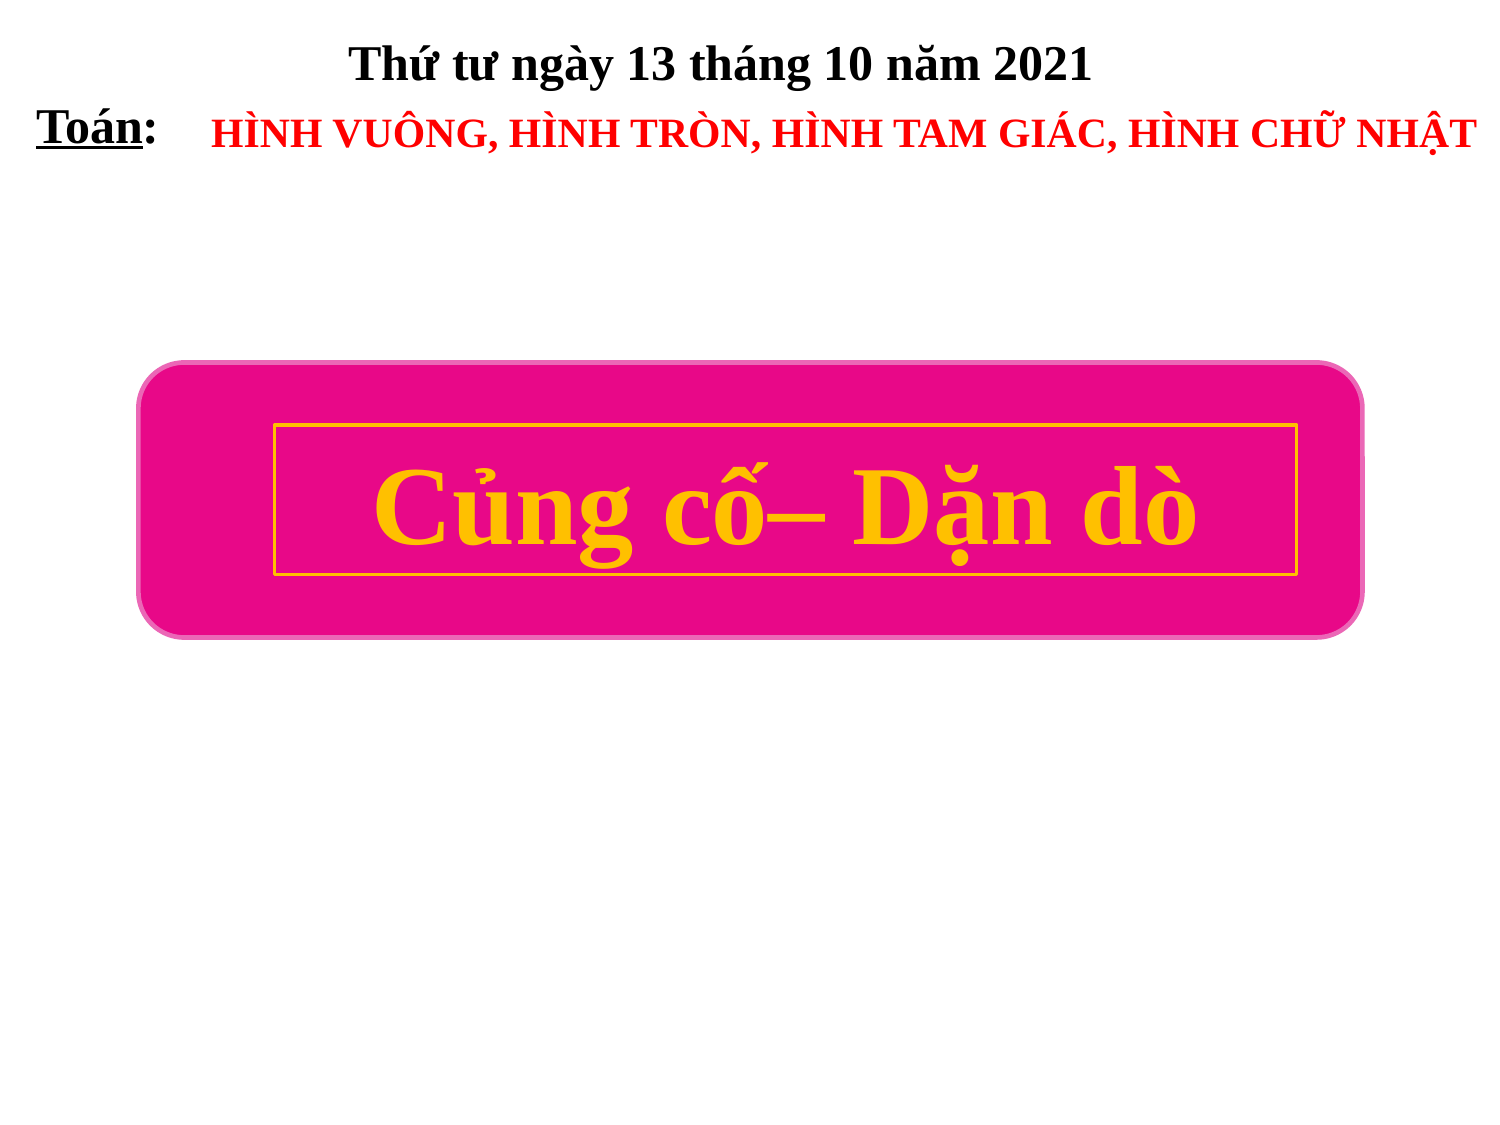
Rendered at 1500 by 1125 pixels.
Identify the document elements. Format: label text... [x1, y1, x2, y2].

text_box Toán: [24, 87, 200, 159]
text_box Thứ tư ngày 13 tháng 10 năm 2021 [337, 24, 1238, 97]
text_box Củng cố– Dặn dò [274, 424, 1297, 575]
text_box [136, 360, 1365, 640]
text_box HÌNH VUÔNG, HÌNH TRÒN, HÌNH TAM GIÁC, HÌNH CHỮ NHẬT [200, 99, 1500, 162]
